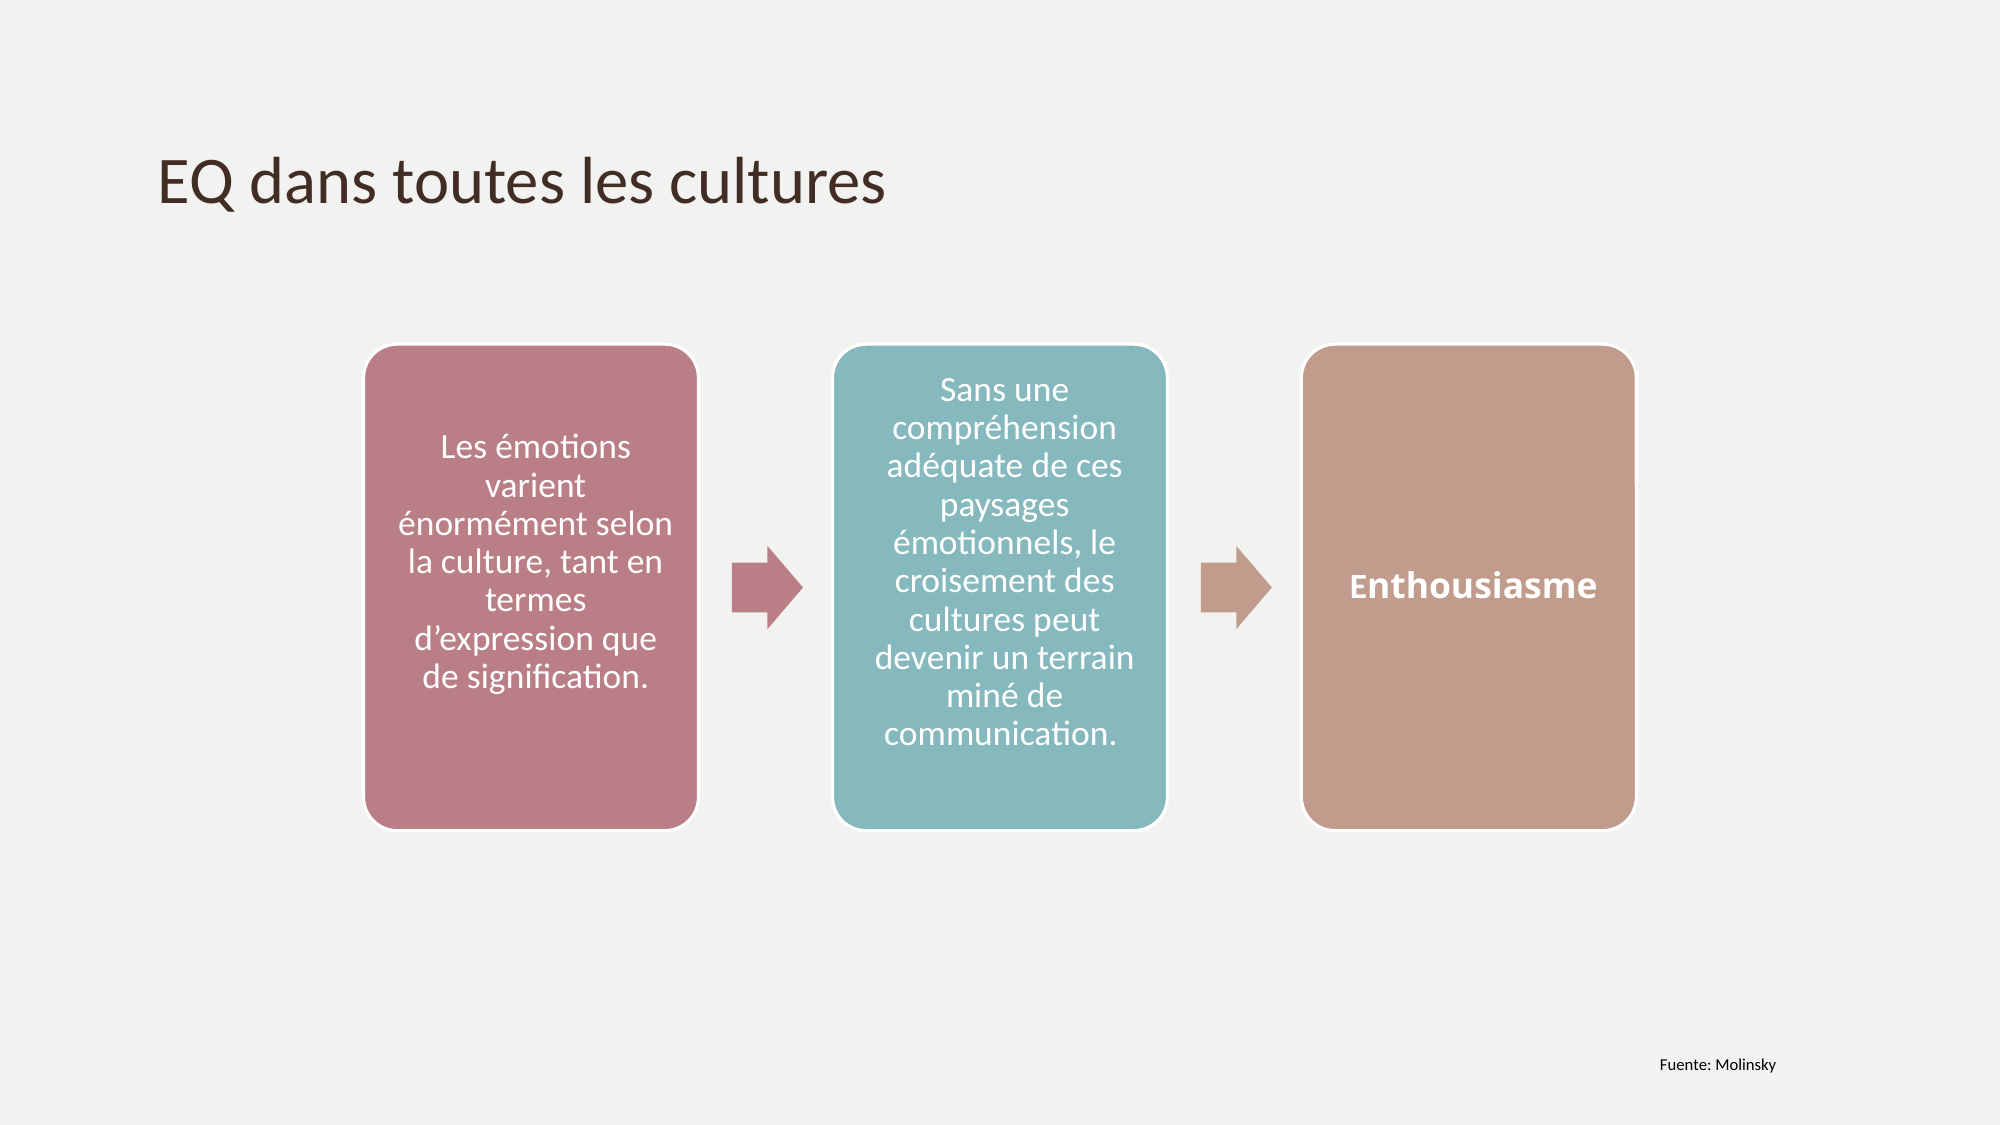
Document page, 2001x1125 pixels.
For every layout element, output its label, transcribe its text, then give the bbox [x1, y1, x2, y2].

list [361, 249, 1638, 926]
text_box Fuente: Molinsky [1116, 1046, 1791, 1082]
title EQ dans toutes les cultures [142, 96, 1858, 305]
